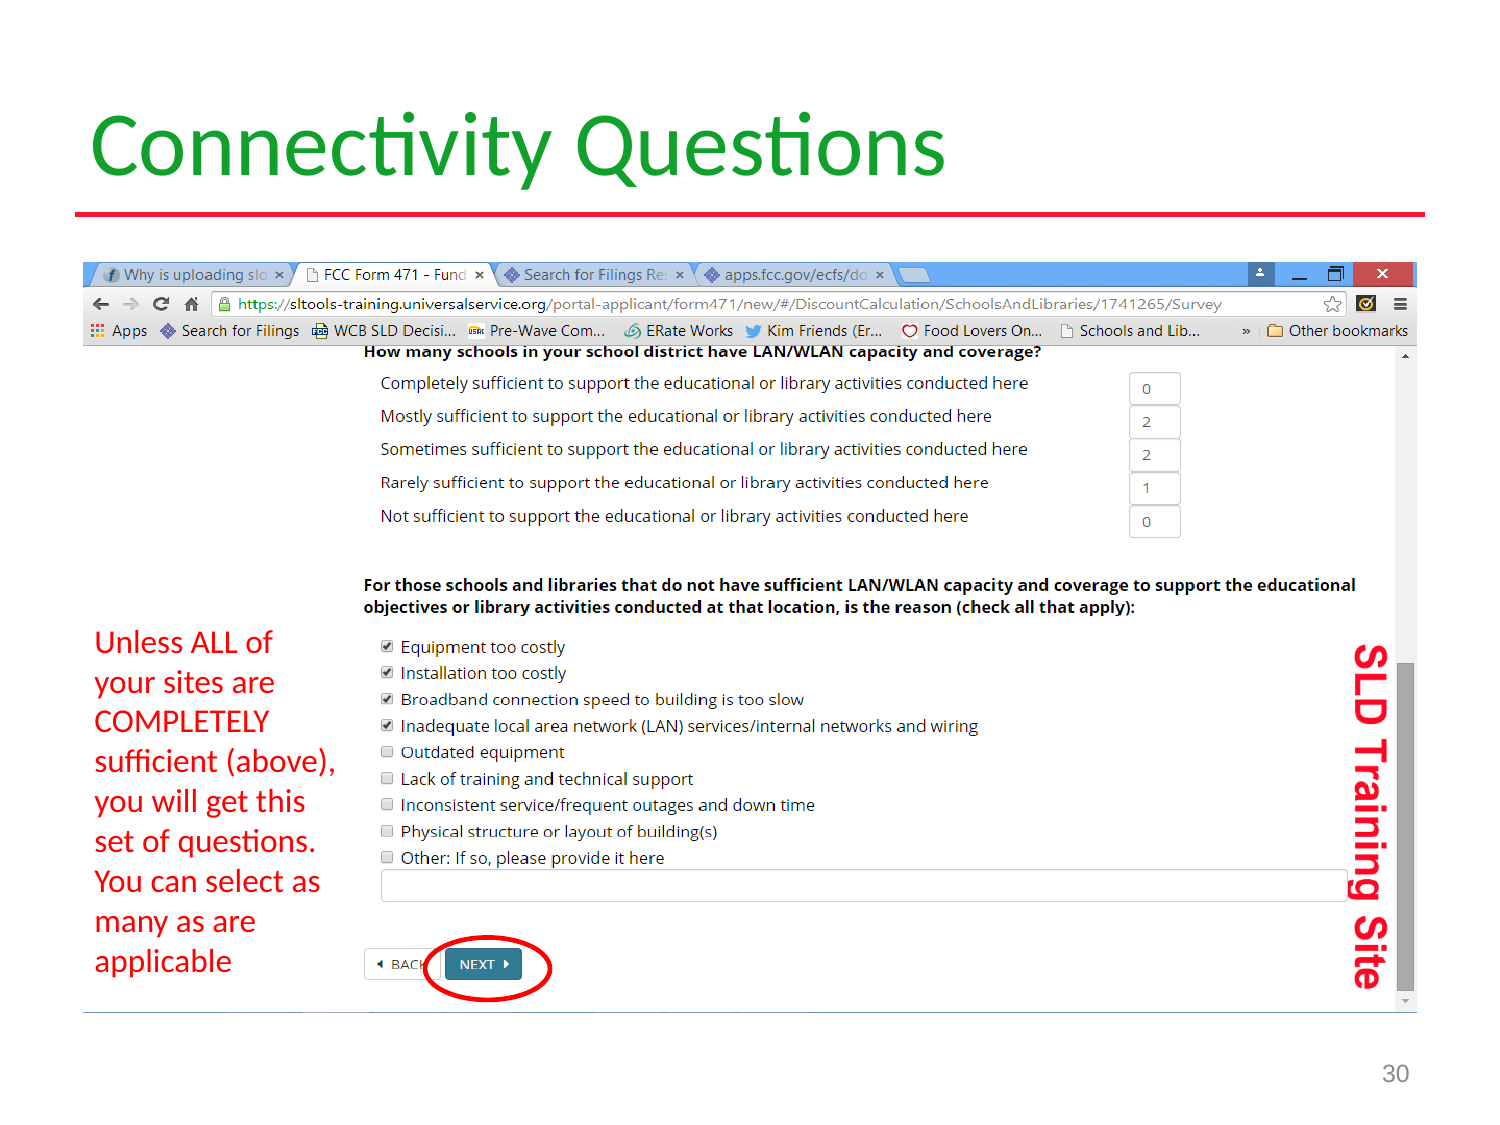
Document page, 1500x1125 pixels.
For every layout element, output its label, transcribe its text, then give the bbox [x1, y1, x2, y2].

slide_number 30 [1074, 1042, 1425, 1103]
title Connectivity Questions [75, 45, 1425, 233]
picture [83, 262, 1417, 1013]
